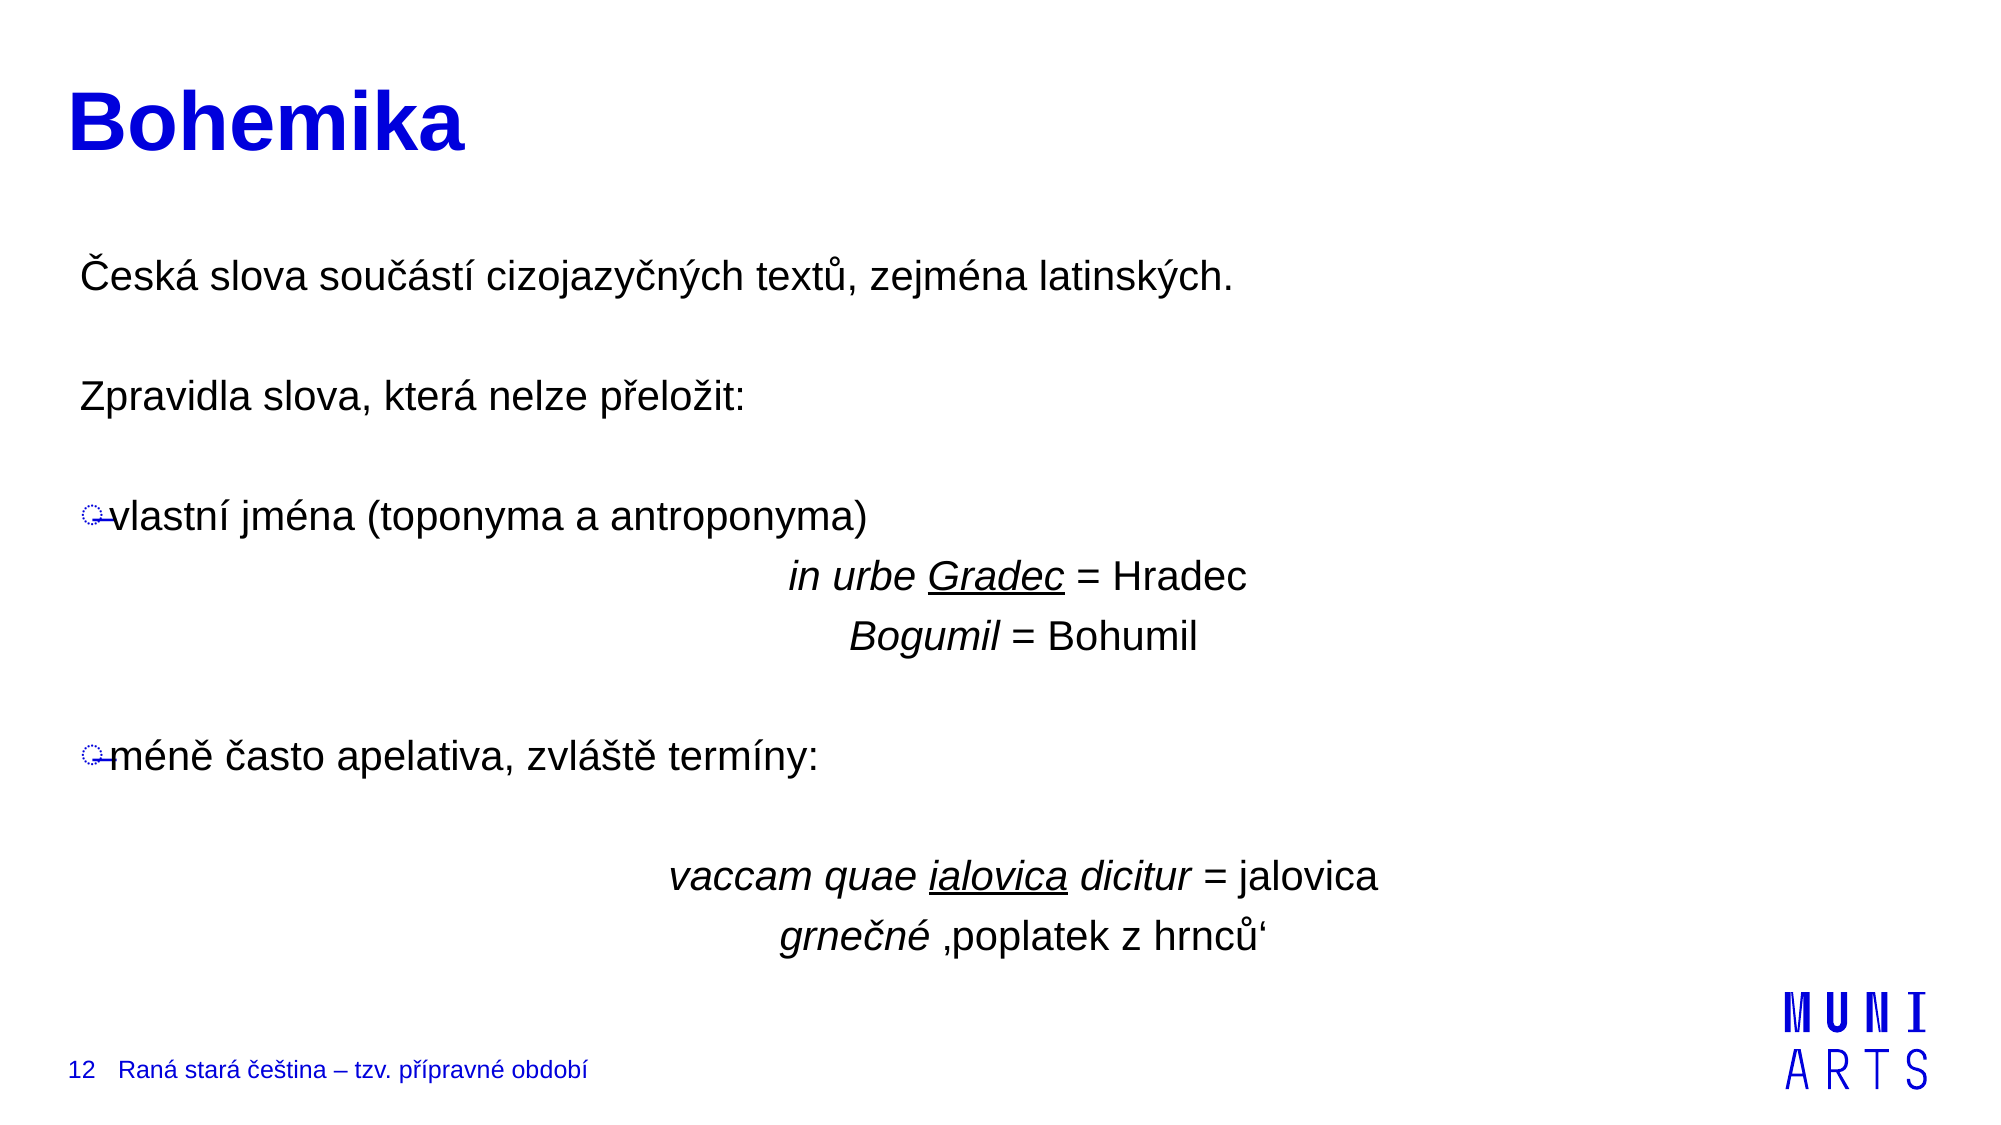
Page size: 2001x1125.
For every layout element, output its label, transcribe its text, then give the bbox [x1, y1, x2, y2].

list Česká slova součástí cizojazyčných textů, zejména latinských. Zpravidla slova, která nelze přeložit: vlastní jména (toponyma a antroponyma) in urbe Gradec = Hradec Bogumil = Bohumil méně často apelativa, zvláště termíny: vaccam quae ialovica dicitur = jalovica grnečné ‚poplatek z hrnců‘ [67, 238, 1968, 940]
slide_number 12 [67, 1048, 110, 1090]
footer Raná stará čeština – tzv. přípravné období [118, 1048, 1418, 1090]
title Bohemika [67, 83, 1883, 155]
